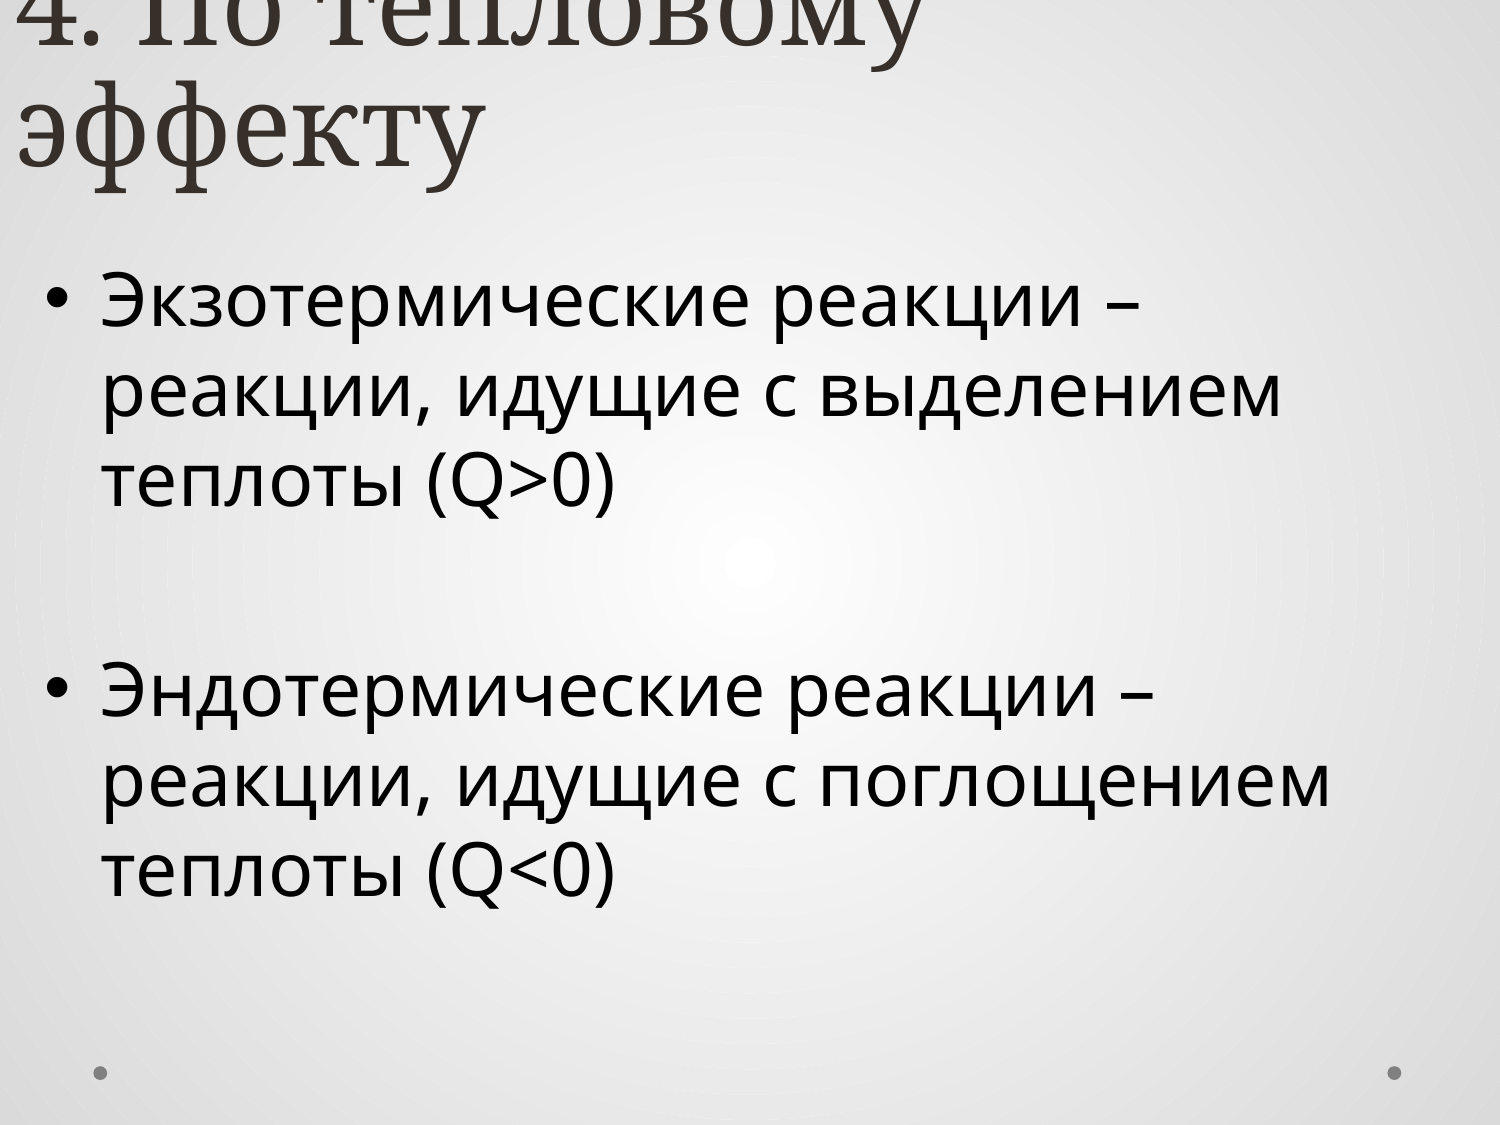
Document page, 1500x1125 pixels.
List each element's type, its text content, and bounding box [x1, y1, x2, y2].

list Экзотермические реакции – реакции, идущие с выделением теплоты (Q>0) Эндотермические реакции – реакции, идущие с поглощением теплоты (Q<0) [29, 243, 1471, 1005]
title 4. По тепловому эффекту [0, 0, 1425, 197]
